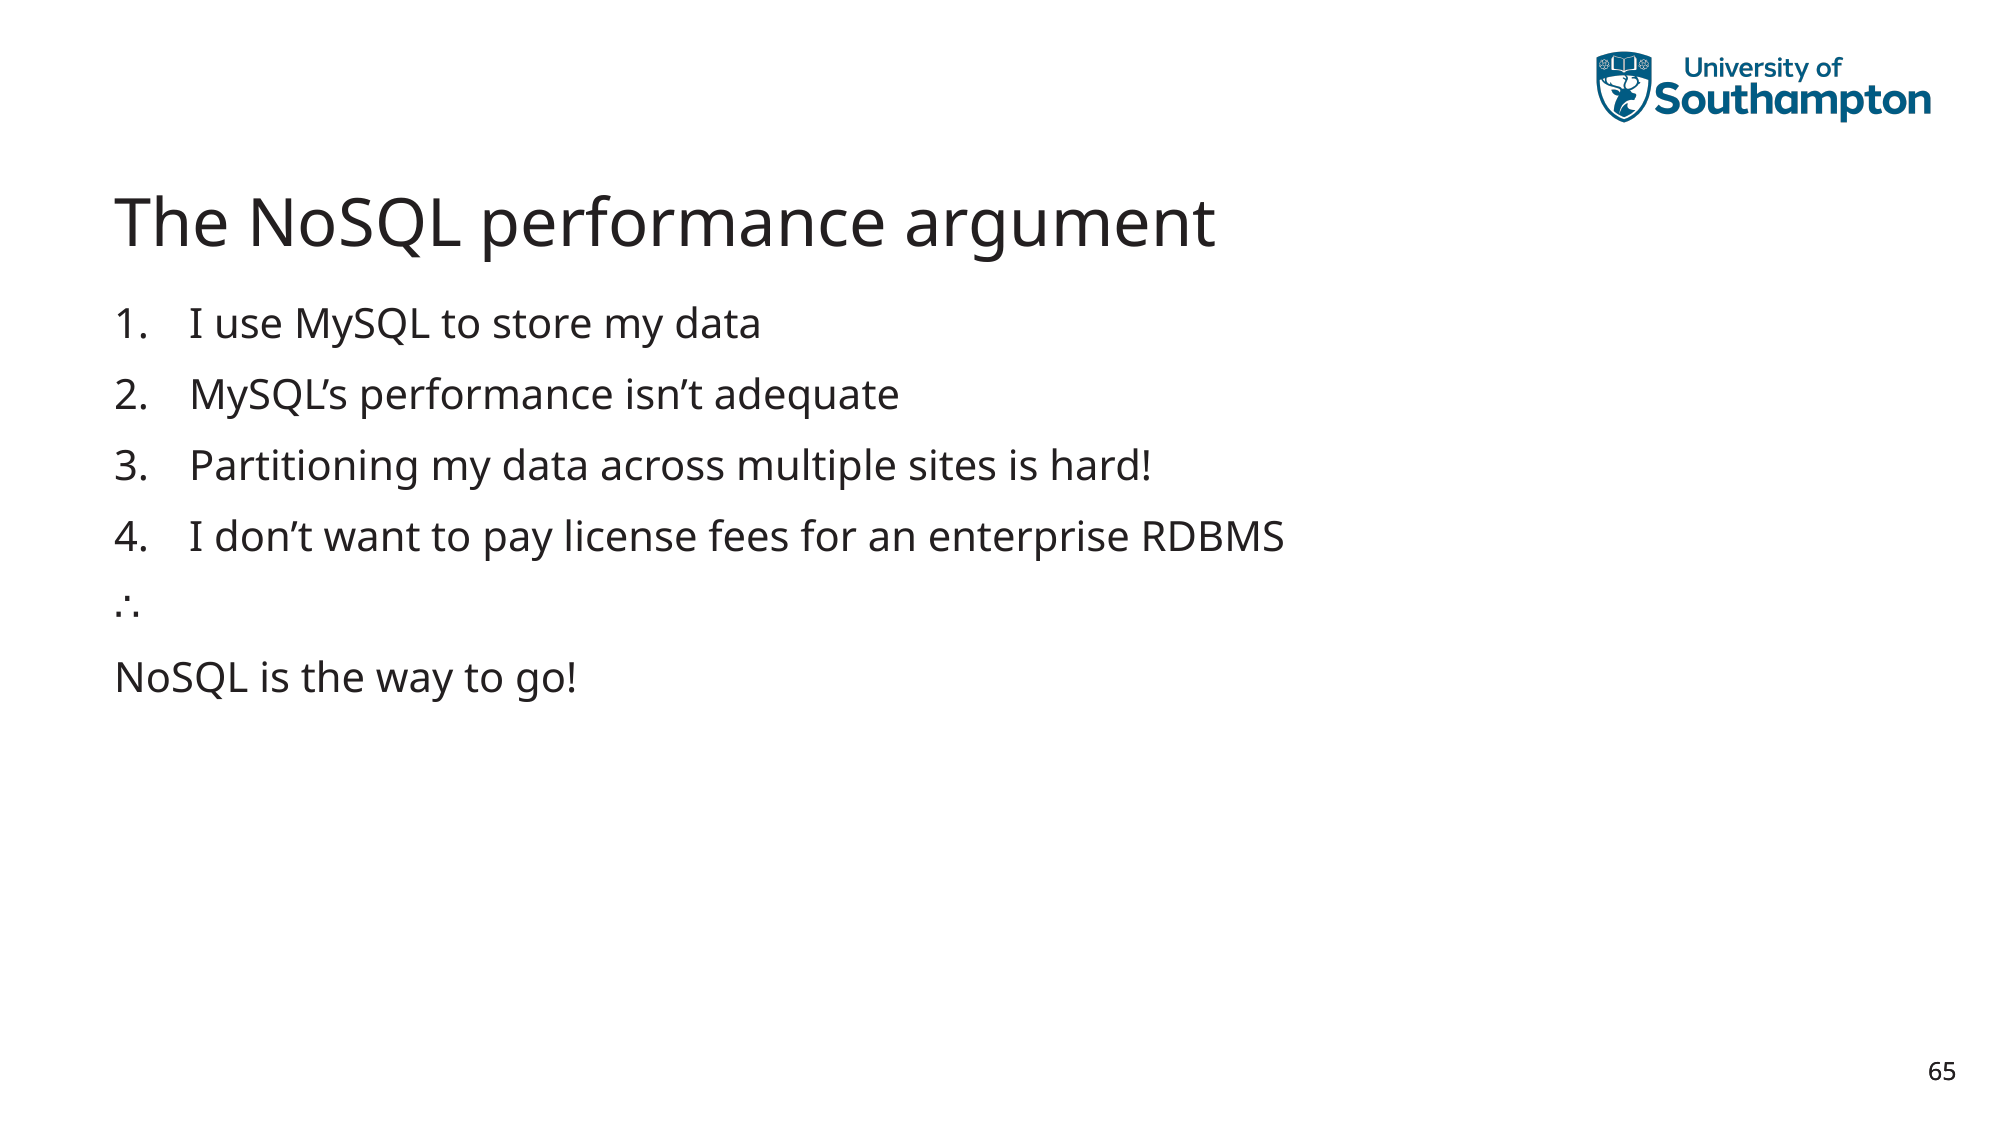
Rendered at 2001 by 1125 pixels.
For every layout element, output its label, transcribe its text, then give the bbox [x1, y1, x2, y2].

picture [1808, 97, 1815, 113]
picture [1847, 97, 1857, 108]
picture [1626, 78, 1648, 111]
picture [1626, 76, 1636, 88]
picture [1890, 97, 1900, 108]
picture [1758, 97, 1766, 113]
picture [1600, 80, 1617, 111]
list I use MySQL to store my data MySQL’s performance isn’t adequate Partitioning my data across multiple sites is hard! I don’t want to pay license fees for an enterprise RDBMS ∴ NoSQL is the way to go! [102, 290, 1898, 1024]
title The NoSQL performance argument [102, 113, 1898, 268]
picture [1607, 76, 1624, 88]
slide_number 65 [1897, 1046, 1969, 1094]
picture [1527, 0, 2000, 220]
picture [1689, 97, 1698, 108]
picture [1823, 97, 1830, 113]
picture [1730, 97, 1736, 113]
picture [1782, 97, 1791, 108]
